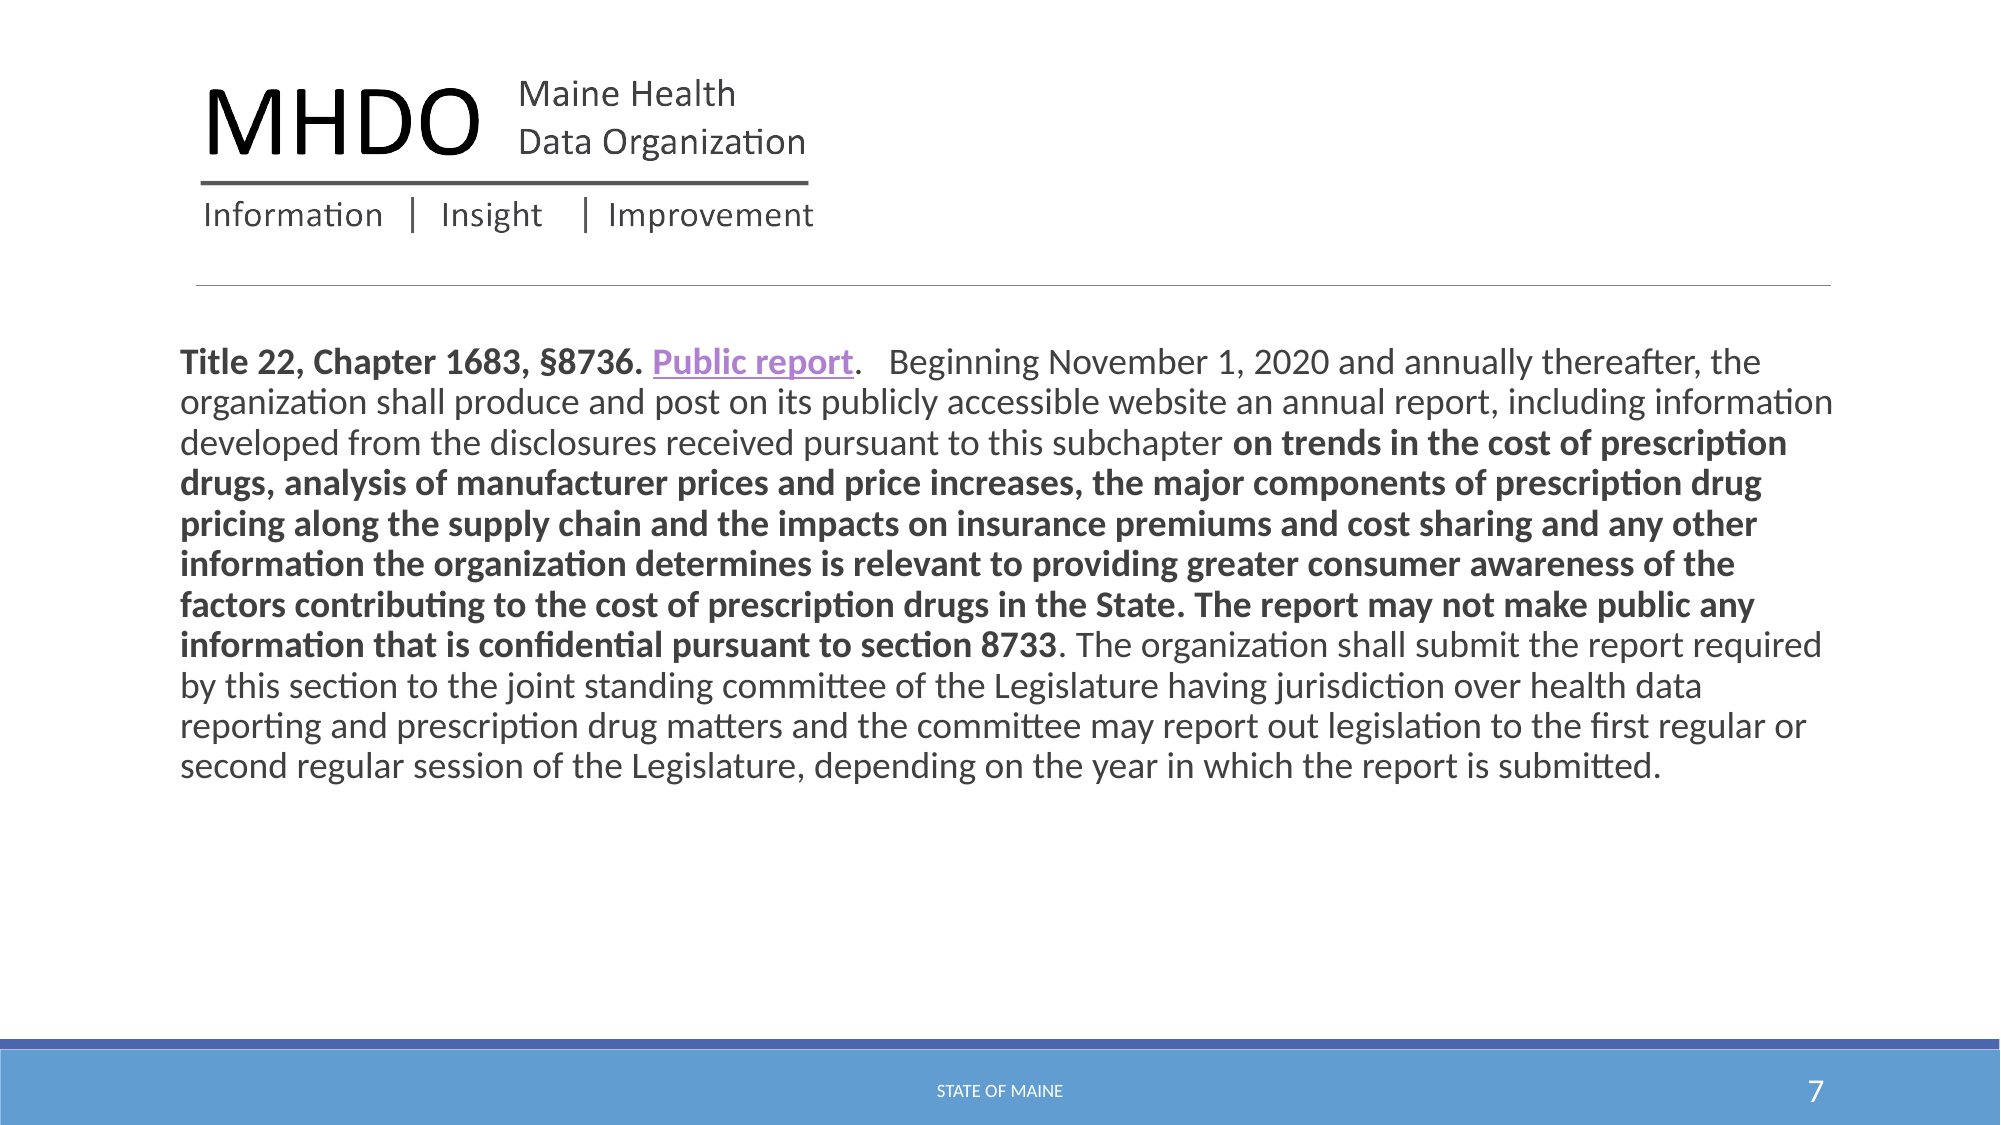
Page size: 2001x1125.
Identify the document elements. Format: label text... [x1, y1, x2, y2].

list Title 22, Chapter 1683, §8736. Public report. Beginning November 1, 2020 and annually thereafter, the organization shall produce and post on its publicly accessible website an annual report, including information developed from the disclosures received pursuant to this subchapter on trends in the cost of prescription drugs, analysis of manufacturer prices and price increases, the major components of prescription drug pricing along the supply chain and the impacts on insurance premiums and cost sharing and any other information the organization determines is relevant to providing greater consumer awareness of the factors contributing to the cost of prescription drugs in the State. The report may not make public any information that is confidential pursuant to section 8733. The organization shall submit the report required by this section to the joint standing committee of the Legislature having jurisdiction over health data reporting and prescription drug matters and the committee may report out legislation to the first regular or second regular session of the Legislature, depending on the year in which the report is submitted. [180, 334, 1840, 963]
footer State of Maine [604, 1059, 1396, 1120]
picture [195, 74, 821, 251]
slide_number 7 [1624, 1059, 1840, 1120]
